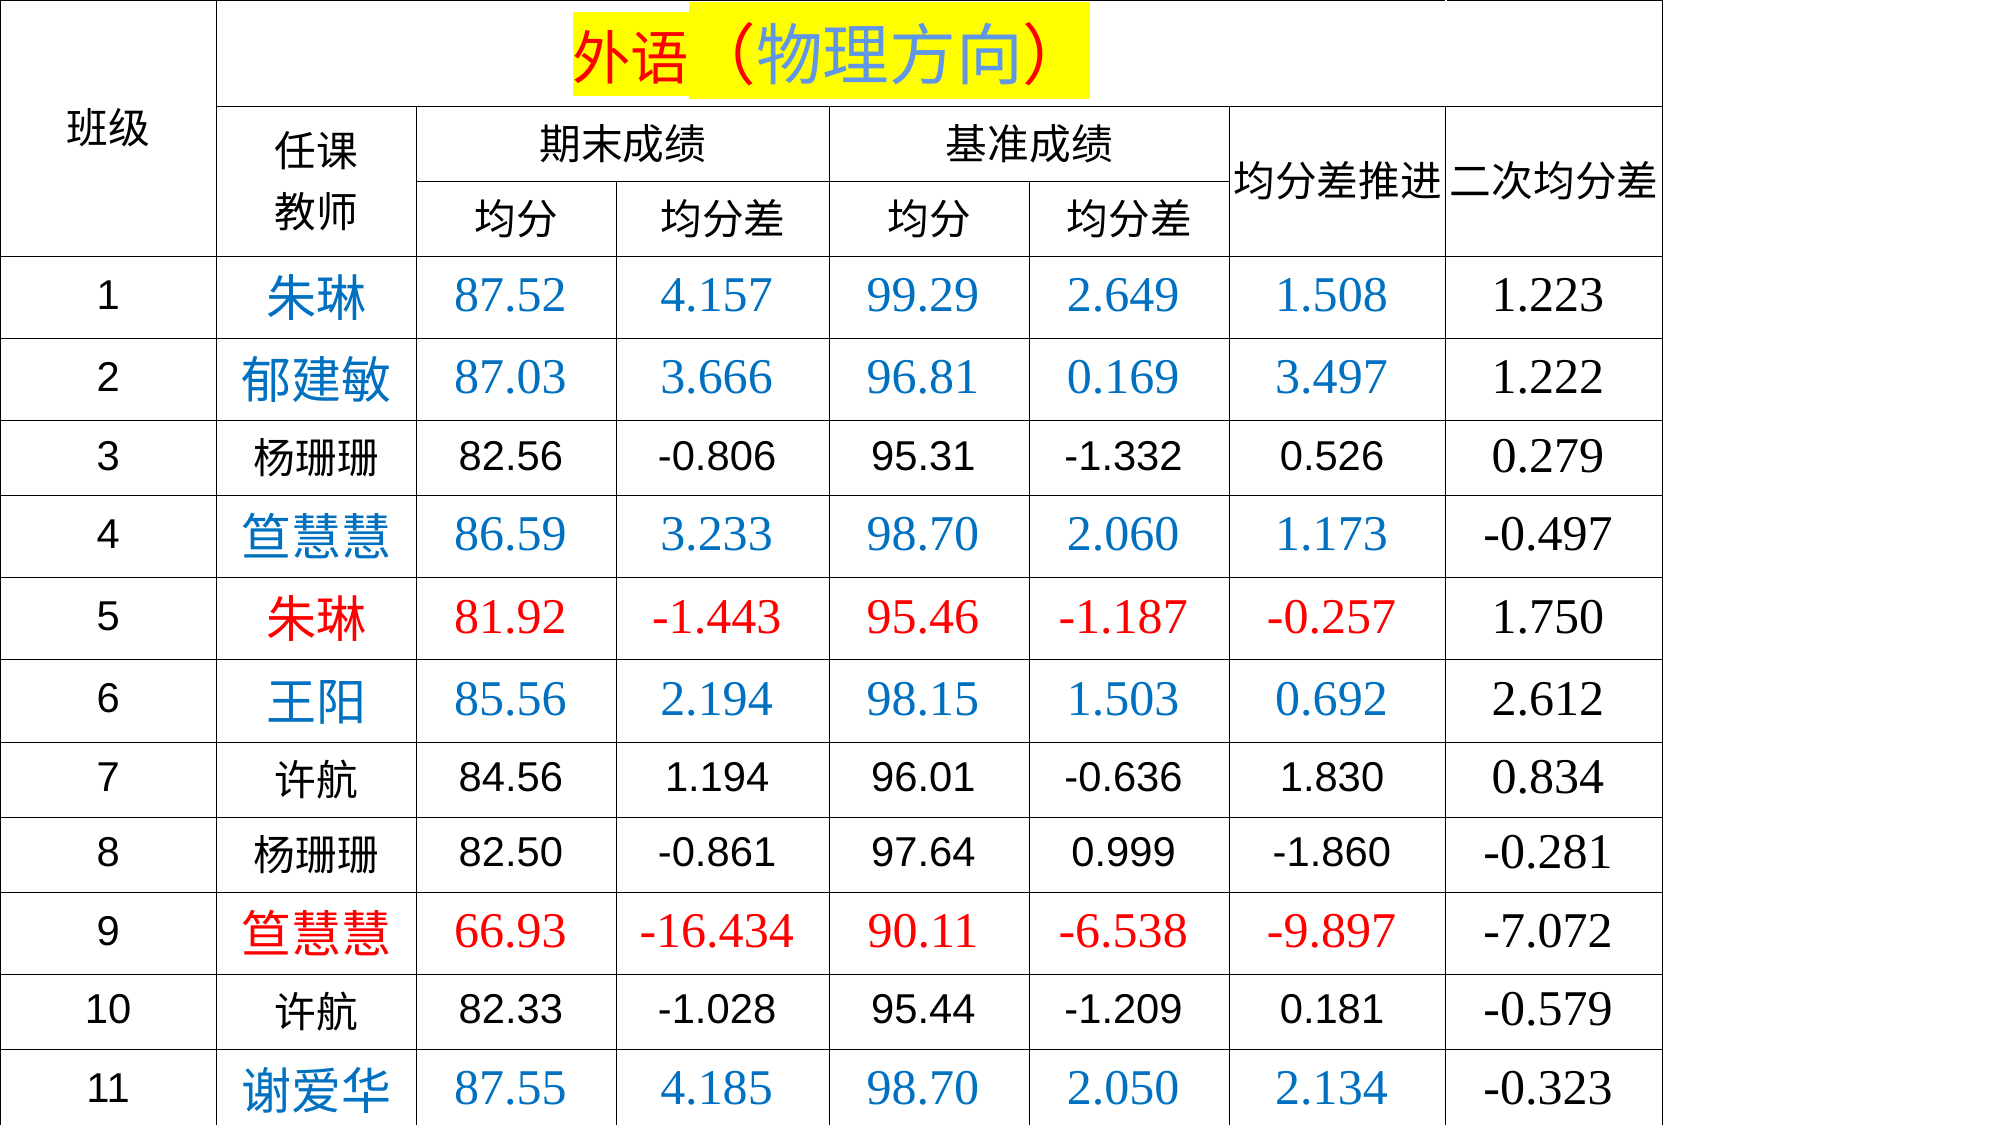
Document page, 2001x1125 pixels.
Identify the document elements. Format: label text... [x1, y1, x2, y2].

table_cell 81.92 [417, 578, 616, 659]
table_cell 1.503 [1030, 660, 1229, 742]
table_cell 82.56 [417, 421, 616, 495]
table_cell 10 [1, 975, 216, 1049]
table_cell 1 [1, 257, 216, 338]
table_cell 笪慧慧 [217, 893, 416, 974]
table_cell 任课 教师 [217, 107, 416, 256]
table_cell 许航 [217, 975, 416, 1049]
table_cell 1.222 [1446, 339, 1662, 420]
table_cell -0.323 [1446, 1050, 1662, 1125]
table_cell 4.185 [617, 1050, 829, 1125]
table_cell 98.70 [830, 496, 1029, 577]
table_cell 82.33 [417, 975, 616, 1049]
table_cell 朱琳 [217, 257, 416, 338]
table_header 外语（物理方向） [217, 1, 1445, 106]
table_cell 1.223 [1446, 257, 1662, 338]
table_cell 1.750 [1446, 578, 1662, 659]
table_cell 许航 [217, 743, 416, 817]
table_cell 0.999 [1030, 818, 1229, 892]
table_cell 0.526 [1230, 421, 1445, 495]
table_cell 9 [1, 893, 216, 974]
table_cell 均分差 [1030, 182, 1229, 256]
table_cell 均分差 [617, 182, 829, 256]
table_cell -0.579 [1446, 975, 1662, 1049]
table_cell 王阳 [217, 660, 416, 742]
table_cell 1.194 [617, 743, 829, 817]
table_cell 4.157 [617, 257, 829, 338]
table_cell 85.56 [417, 660, 616, 742]
table_cell -9.897 [1230, 893, 1445, 974]
table_cell 1.173 [1230, 496, 1445, 577]
table_cell 97.64 [830, 818, 1029, 892]
table_cell 2.612 [1446, 660, 1662, 742]
table_cell -6.538 [1030, 893, 1229, 974]
table_cell 1.508 [1230, 257, 1445, 338]
table_cell 二次均分差 [1446, 107, 1662, 256]
table_cell 郁建敏 [217, 339, 416, 420]
table_cell 66.93 [417, 893, 616, 974]
table_cell -16.434 [617, 893, 829, 974]
table_cell -1.443 [617, 578, 829, 659]
table_cell -0.281 [1446, 818, 1662, 892]
table_cell -0.806 [617, 421, 829, 495]
table_cell 笪慧慧 [217, 496, 416, 577]
table_cell 87.03 [417, 339, 616, 420]
table_cell -1.860 [1230, 818, 1445, 892]
table_cell 2.134 [1230, 1050, 1445, 1125]
table_cell -0.257 [1230, 578, 1445, 659]
table_header [1447, 1, 1662, 106]
table_cell 期末成绩 [417, 107, 829, 181]
table_cell 7 [1, 743, 216, 817]
table_cell 95.46 [830, 578, 1029, 659]
table_cell 87.52 [417, 257, 616, 338]
table_cell -0.497 [1446, 496, 1662, 577]
table_cell 0.181 [1230, 975, 1445, 1049]
table_cell 0.169 [1030, 339, 1229, 420]
table_cell 2.060 [1030, 496, 1229, 577]
table_cell 95.44 [830, 975, 1029, 1049]
table_cell 96.01 [830, 743, 1029, 817]
table_cell -1.209 [1030, 975, 1229, 1049]
table_cell -1.028 [617, 975, 829, 1049]
table_cell 4 [1, 496, 216, 577]
table_cell 0.279 [1446, 421, 1662, 495]
table_cell 杨珊珊 [217, 421, 416, 495]
table_cell 均分差推进 [1230, 107, 1445, 256]
table_cell 基准成绩 [830, 107, 1229, 181]
table_cell 朱琳 [217, 578, 416, 659]
table_cell -0.636 [1030, 743, 1229, 817]
table_cell 3 [1, 421, 216, 495]
table_cell 2.649 [1030, 257, 1229, 338]
table_cell 均分 [830, 182, 1029, 256]
table_cell 87.55 [417, 1050, 616, 1125]
table_cell 95.31 [830, 421, 1029, 495]
table_cell 3.497 [1230, 339, 1445, 420]
table_cell 1.830 [1230, 743, 1445, 817]
table_cell -7.072 [1446, 893, 1662, 974]
table_cell 3.666 [617, 339, 829, 420]
table_cell 3.233 [617, 496, 829, 577]
table_cell -0.861 [617, 818, 829, 892]
table_cell 5 [1, 578, 216, 659]
table_cell 杨珊珊 [217, 818, 416, 892]
table_cell 谢爱华 [217, 1050, 416, 1125]
table_cell 86.59 [417, 496, 616, 577]
table_cell 90.11 [830, 893, 1029, 974]
table_cell 6 [1, 660, 216, 742]
table_cell 2.194 [617, 660, 829, 742]
table_cell 99.29 [830, 257, 1029, 338]
table_cell 96.81 [830, 339, 1029, 420]
table_cell 0.692 [1230, 660, 1445, 742]
table_cell 98.70 [830, 1050, 1029, 1125]
table_cell 82.50 [417, 818, 616, 892]
table_cell 84.56 [417, 743, 616, 817]
table_cell 11 [1, 1050, 216, 1125]
table_cell 0.834 [1446, 743, 1662, 817]
table_cell -1.187 [1030, 578, 1229, 659]
table_cell -1.332 [1030, 421, 1229, 495]
table_cell 8 [1, 818, 216, 892]
table_cell 2.050 [1030, 1050, 1229, 1125]
table_cell 均分 [417, 182, 616, 256]
table_cell 98.15 [830, 660, 1029, 742]
table_header 班级 [1, 1, 216, 256]
table_cell 2 [1, 339, 216, 420]
